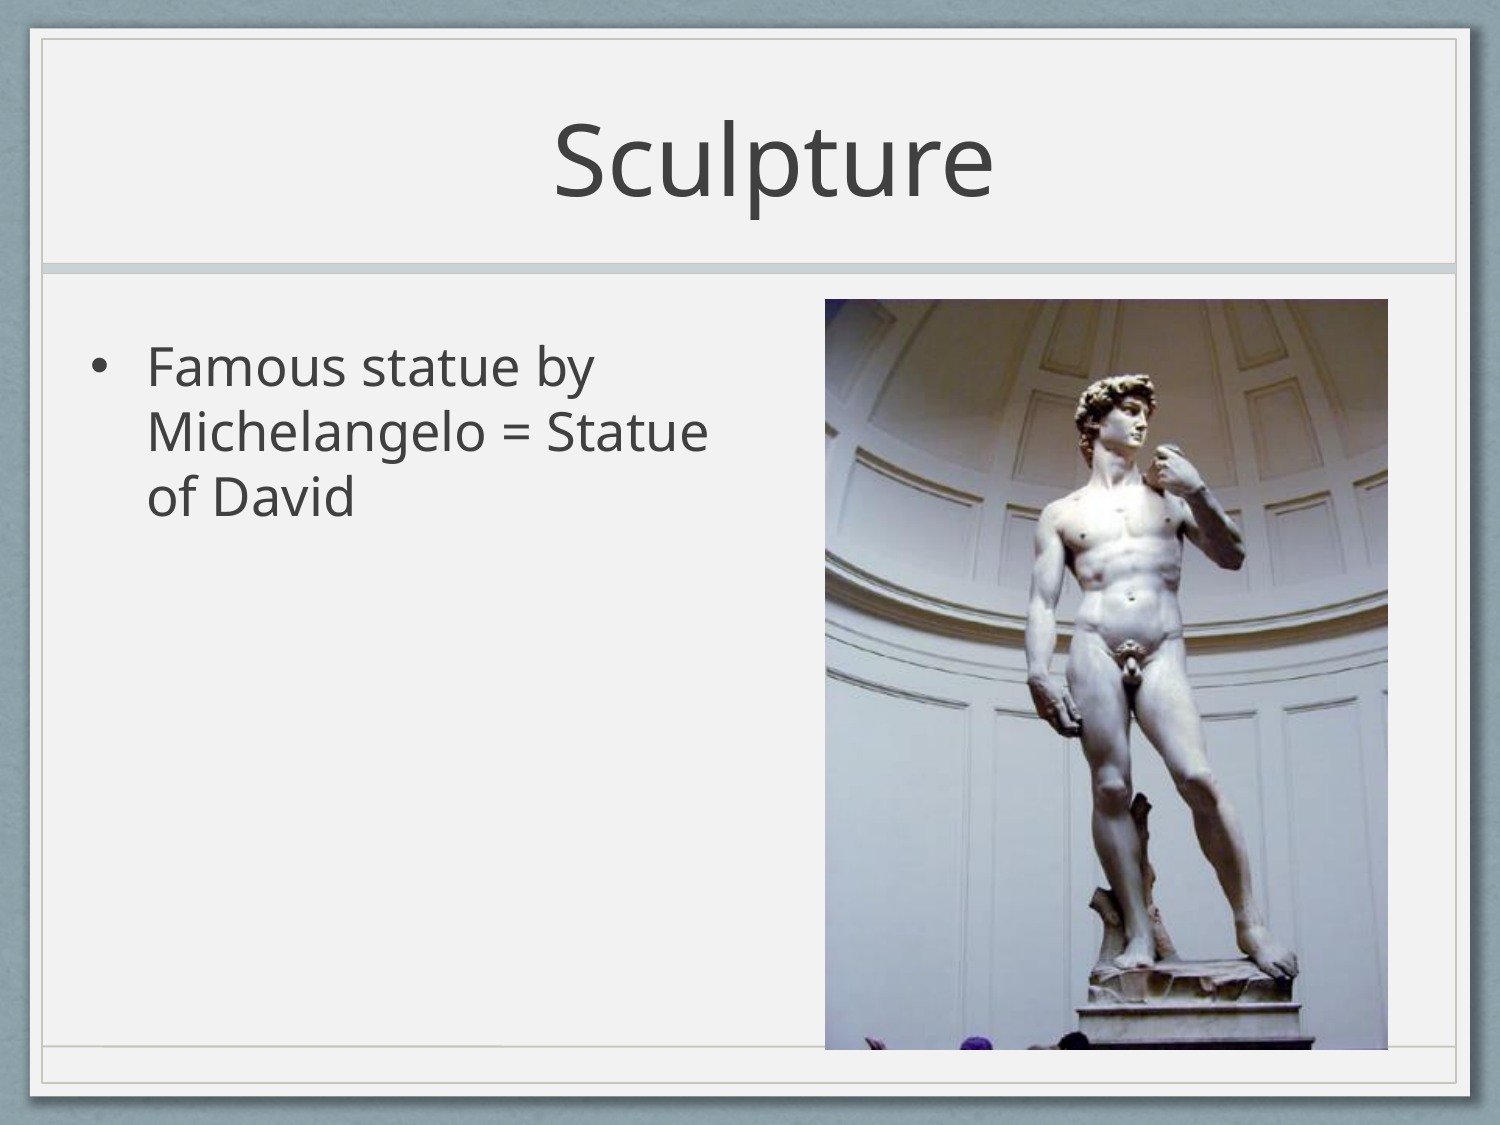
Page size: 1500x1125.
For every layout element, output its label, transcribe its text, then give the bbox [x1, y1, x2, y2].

list Famous statue by Michelangelo = Statue of David [75, 324, 738, 1000]
picture [824, 299, 1388, 1051]
title Sculpture [137, 62, 1413, 250]
